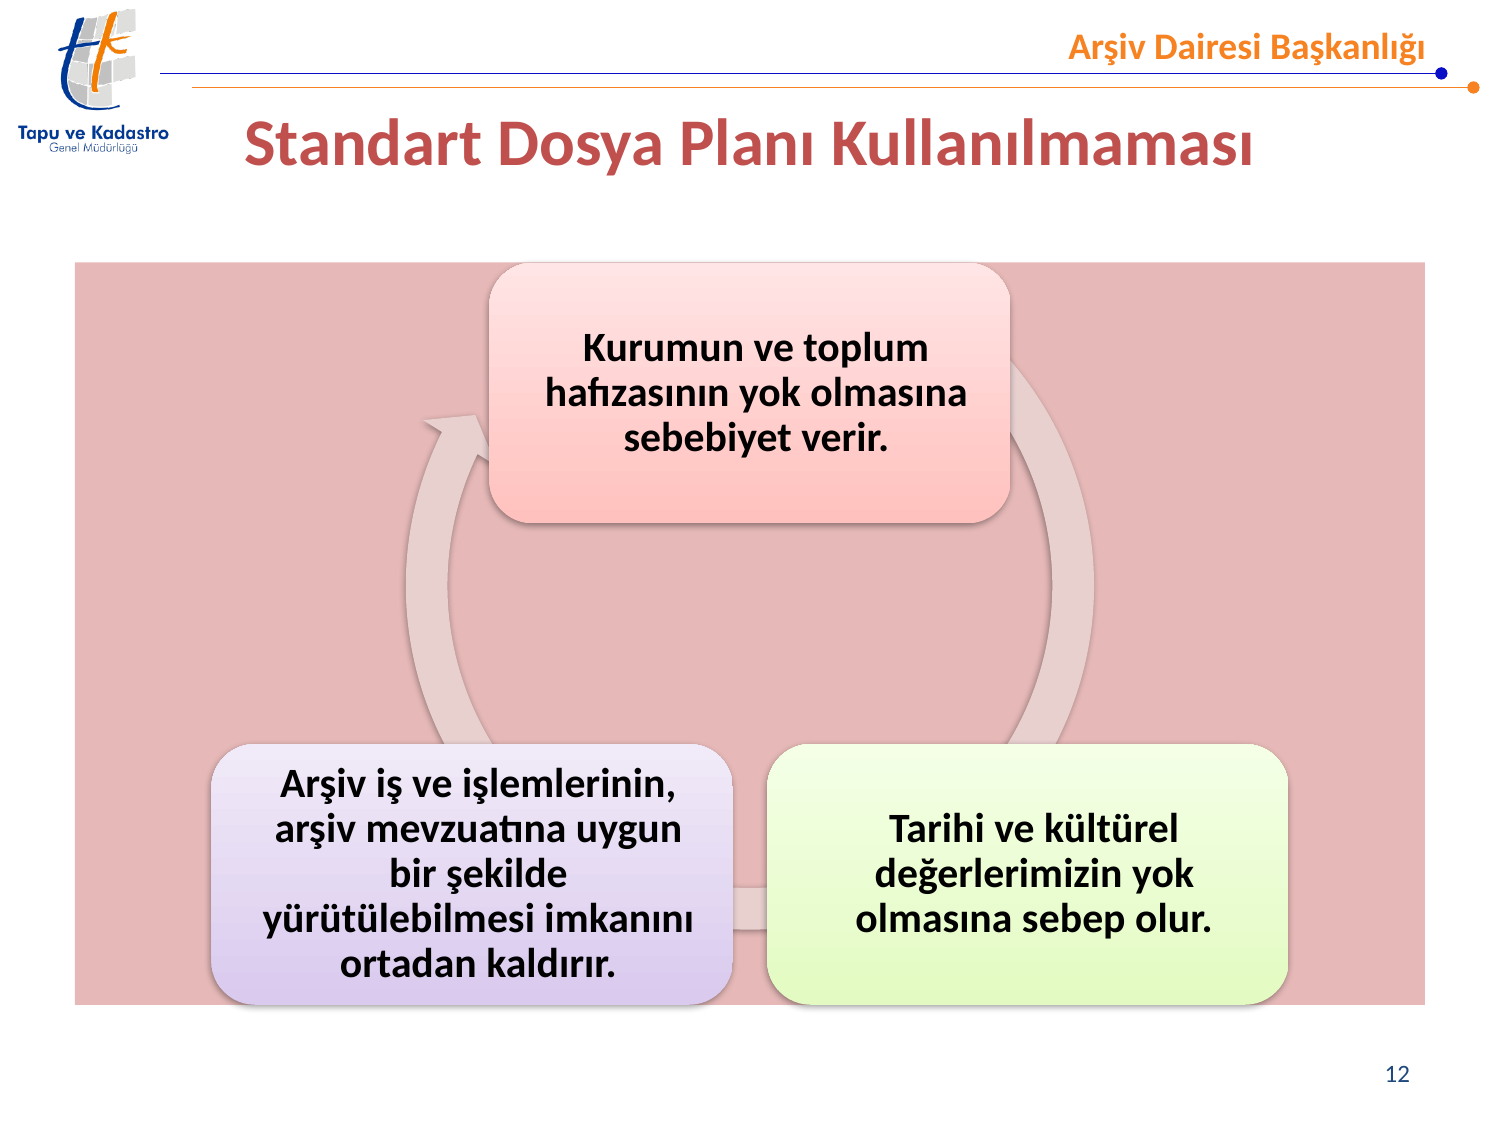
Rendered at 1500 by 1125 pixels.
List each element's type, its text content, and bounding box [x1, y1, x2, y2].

picture [12, 3, 176, 158]
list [74, 262, 1426, 1006]
slide_number 12 [1074, 1042, 1425, 1103]
title Standart Dosya Planı Kullanılmaması [75, 45, 1425, 233]
